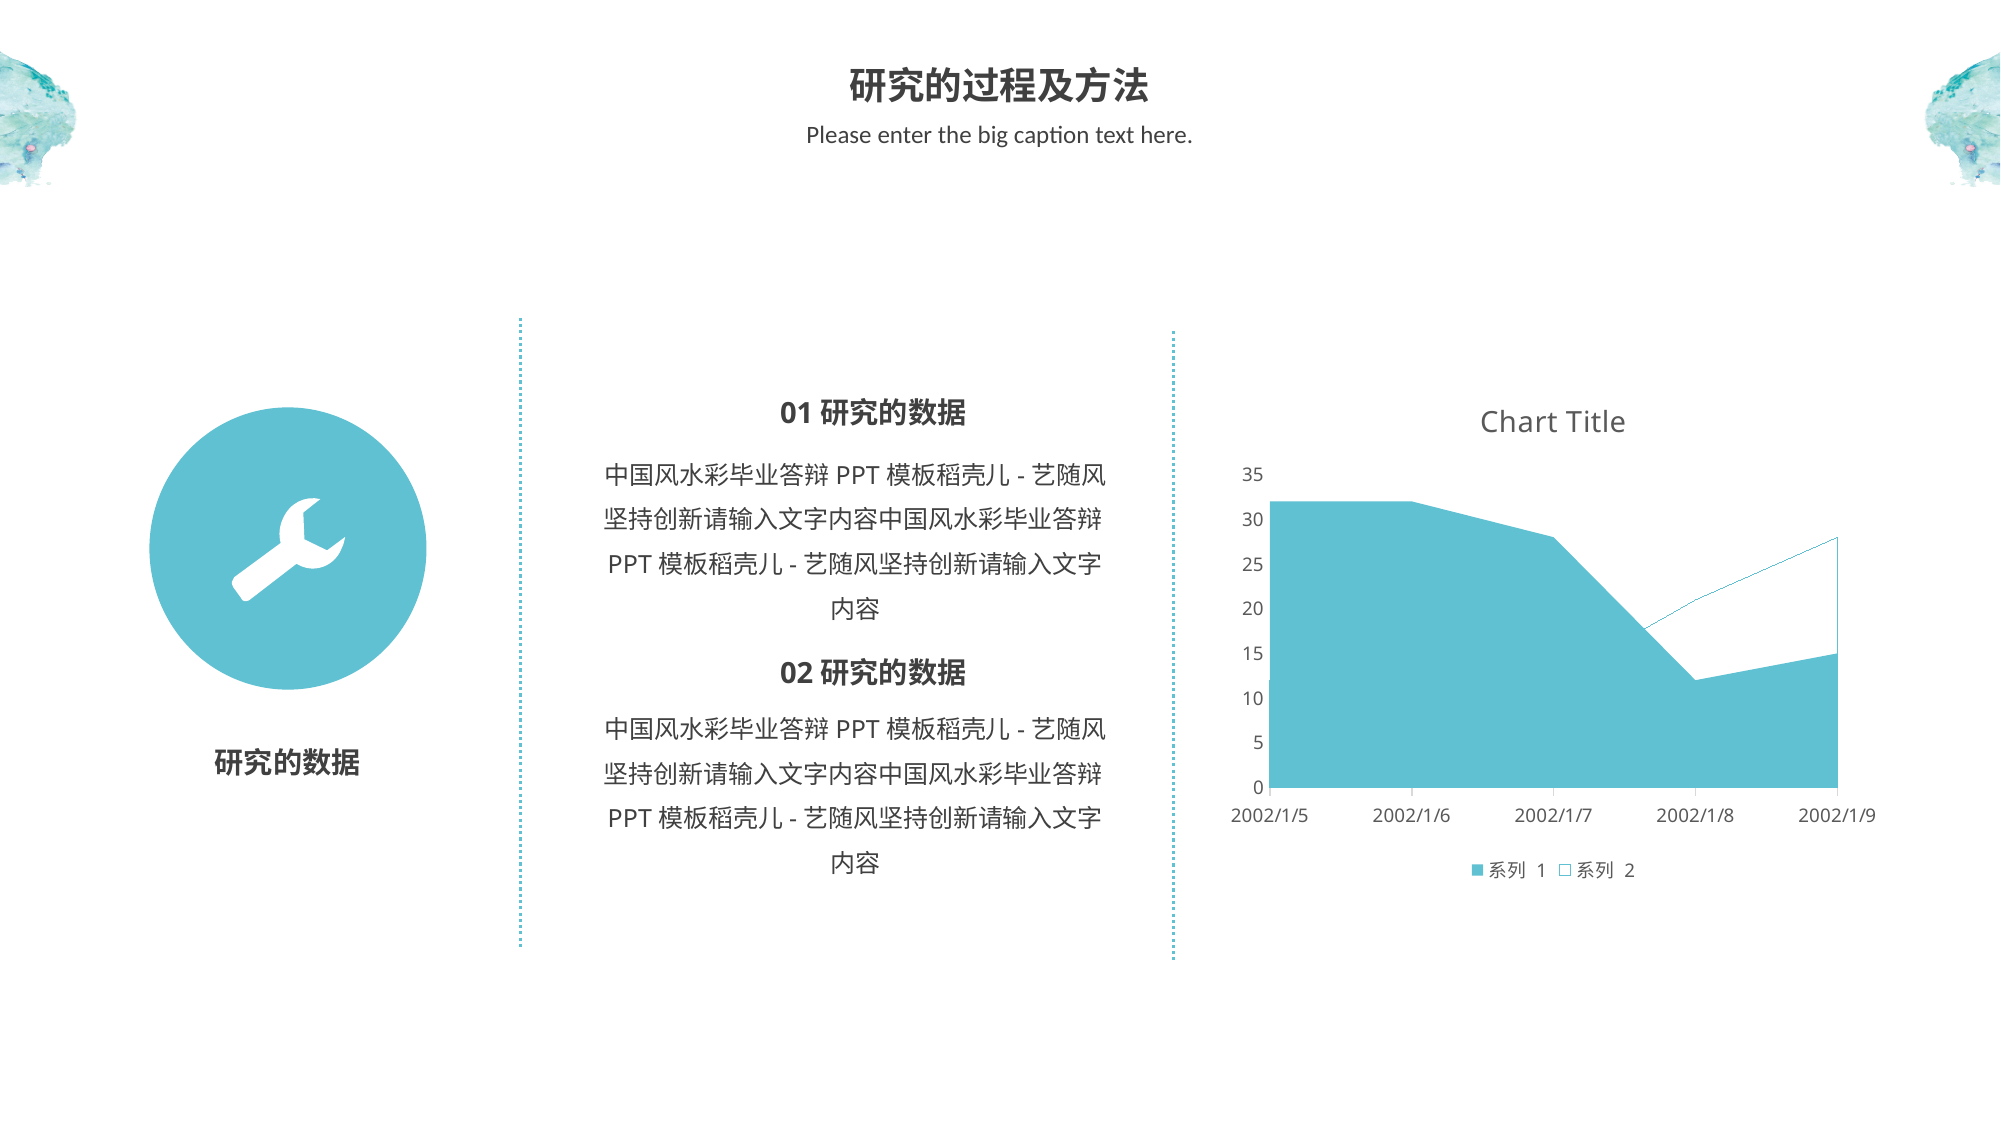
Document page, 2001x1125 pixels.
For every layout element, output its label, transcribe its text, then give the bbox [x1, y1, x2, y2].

text_box [148, 406, 428, 691]
picture [0, 51, 78, 187]
text_box 01研究的数据 [765, 386, 982, 436]
text_box Please enter the big caption text here. [782, 111, 1218, 156]
chart [1217, 374, 1890, 891]
text_box 中国风水彩毕业答辩PPT模板稻壳儿-艺随风坚持创新请输入文字内容中国风水彩毕业答辩PPT模板稻壳儿-艺随风坚持创新请输入文字内容 [588, 436, 1123, 632]
text_box 中国风水彩毕业答辩PPT模板稻壳儿-艺随风坚持创新请输入文字内容中国风水彩毕业答辩PPT模板稻壳儿-艺随风坚持创新请输入文字内容 [588, 690, 1123, 886]
picture [1923, 51, 2001, 187]
text_box 研究的数据 [200, 736, 376, 787]
text_box [231, 498, 346, 602]
text_box 02研究的数据 [765, 646, 982, 690]
text_box 研究的过程及方法 [835, 54, 1165, 111]
